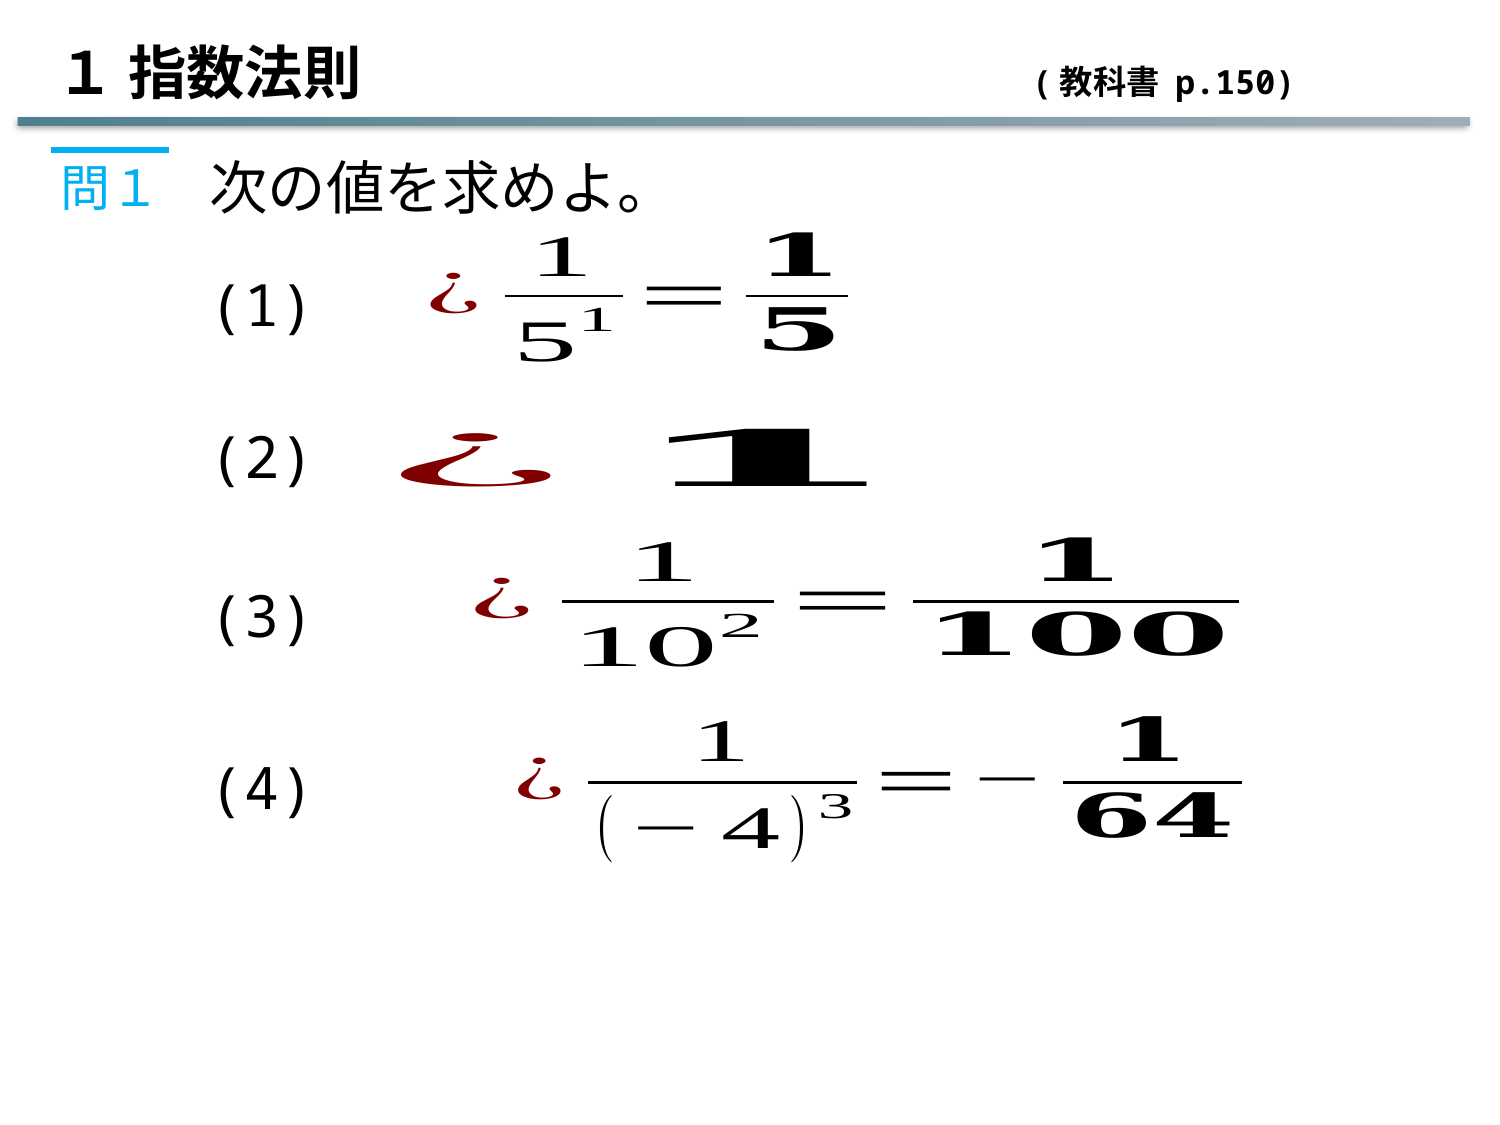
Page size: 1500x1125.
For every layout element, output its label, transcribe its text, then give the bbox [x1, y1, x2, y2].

text_box 次の値を求めよ。 [194, 144, 1450, 229]
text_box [38, 148, 184, 225]
text_box １ 指数法則 (教科書 p.150) [42, 13, 1469, 114]
